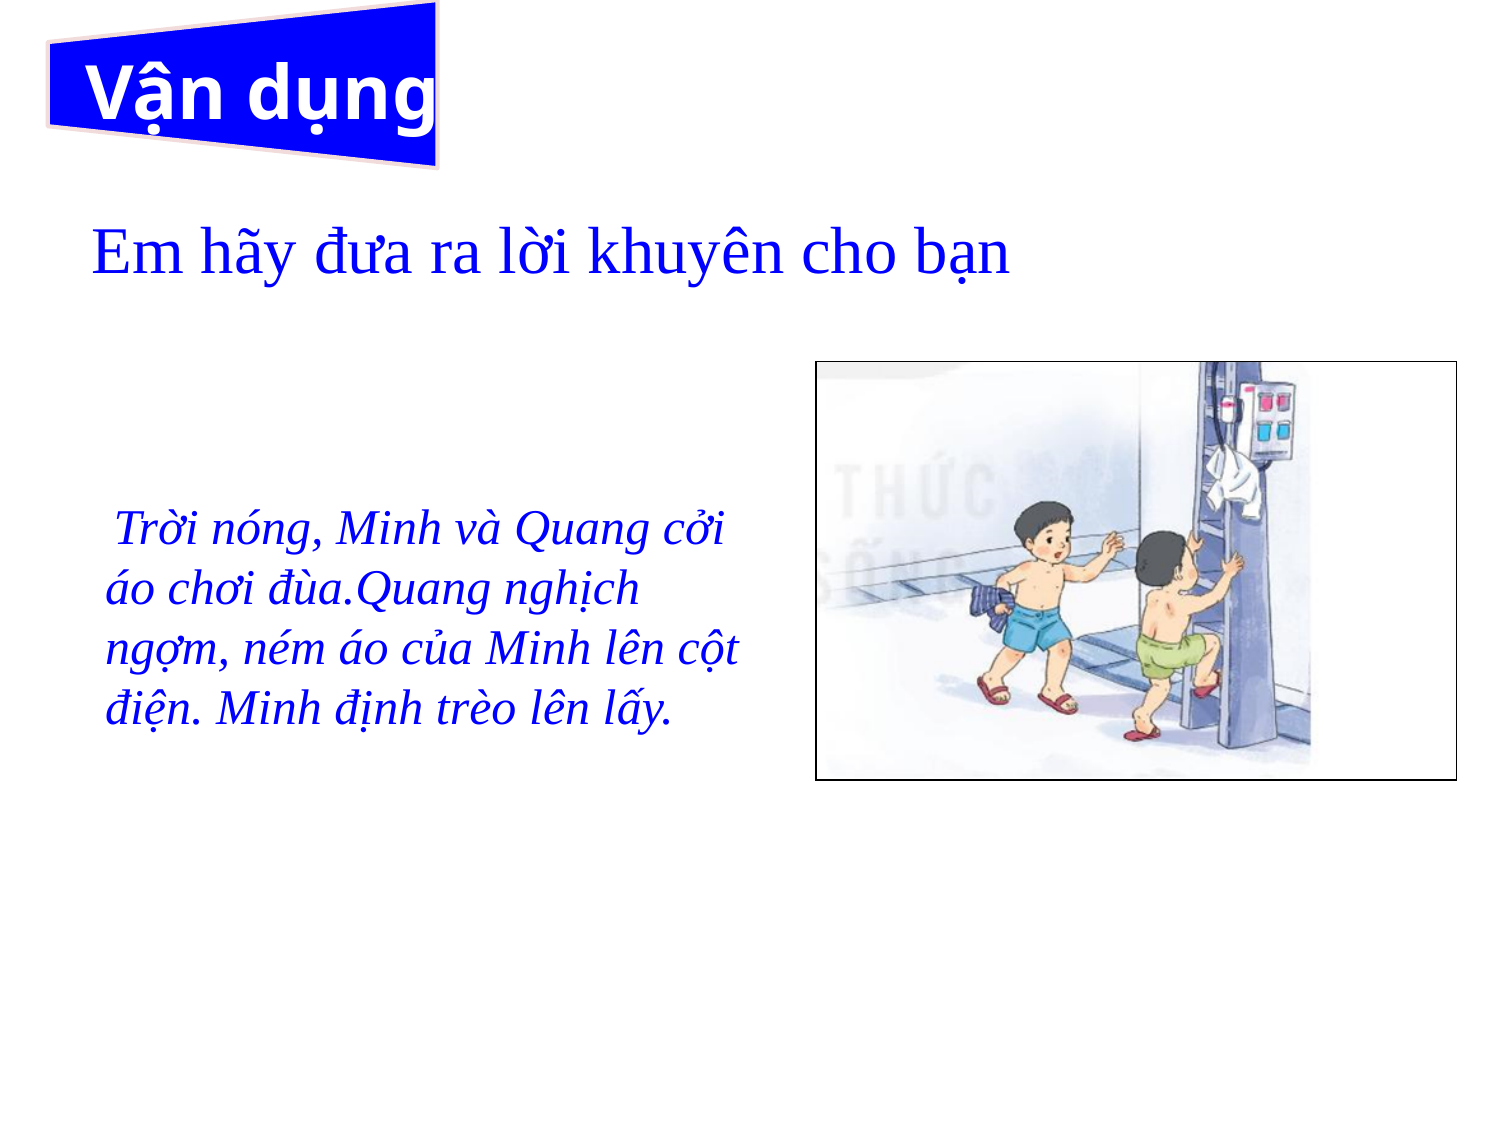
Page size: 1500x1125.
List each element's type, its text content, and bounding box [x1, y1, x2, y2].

picture [816, 362, 1457, 780]
text_box Em hãy đưa ra lời khuyên cho bạn [68, 199, 1028, 295]
text_box Trời nóng, Minh và Quang cởi áo chơi đùa.Quang nghịch ngợm, ném áo của Minh lên cột điện. Minh định trèo lên lấy. [90, 486, 781, 742]
title Vận dụng [0, 0, 738, 188]
